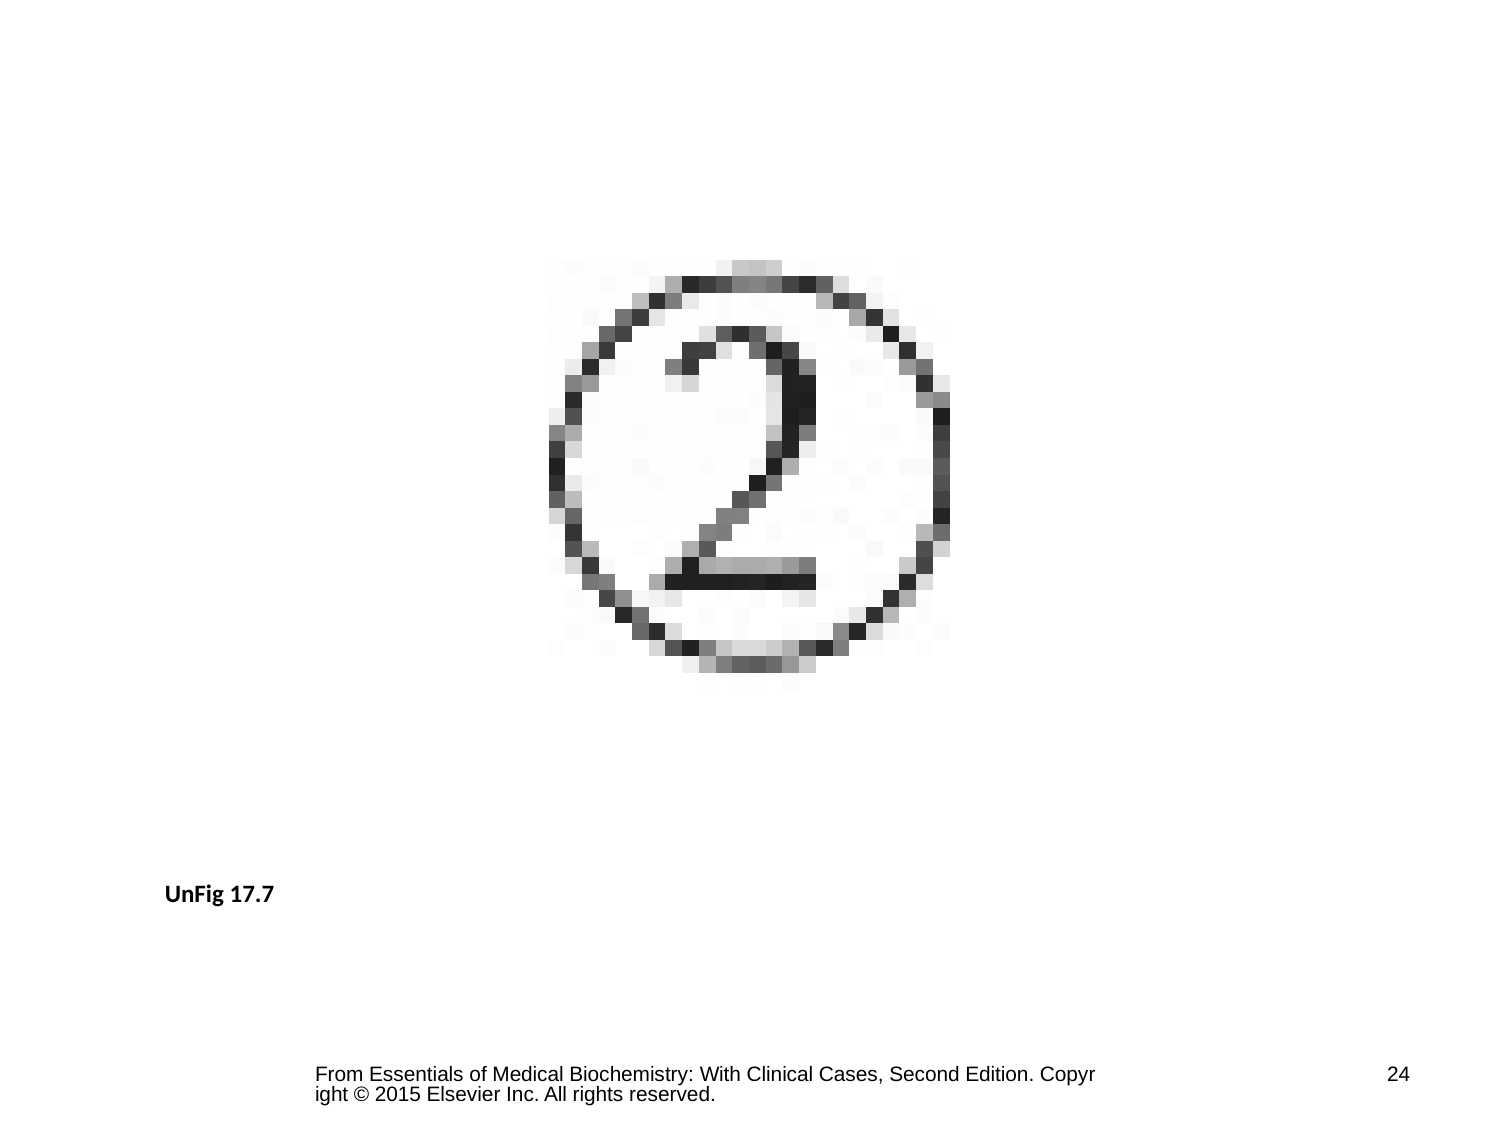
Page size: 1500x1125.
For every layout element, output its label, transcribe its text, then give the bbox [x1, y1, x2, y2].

text_box UnFig 17.7 [150, 870, 325, 915]
footer From Essentials of Medical Biochemistry: With Clinical Cases, Second Edition. Copyright © 2015 Elsevier Inc. All rights reserved. [300, 1042, 1074, 1103]
picture [549, 259, 951, 690]
slide_number 24 [1074, 1042, 1425, 1103]
